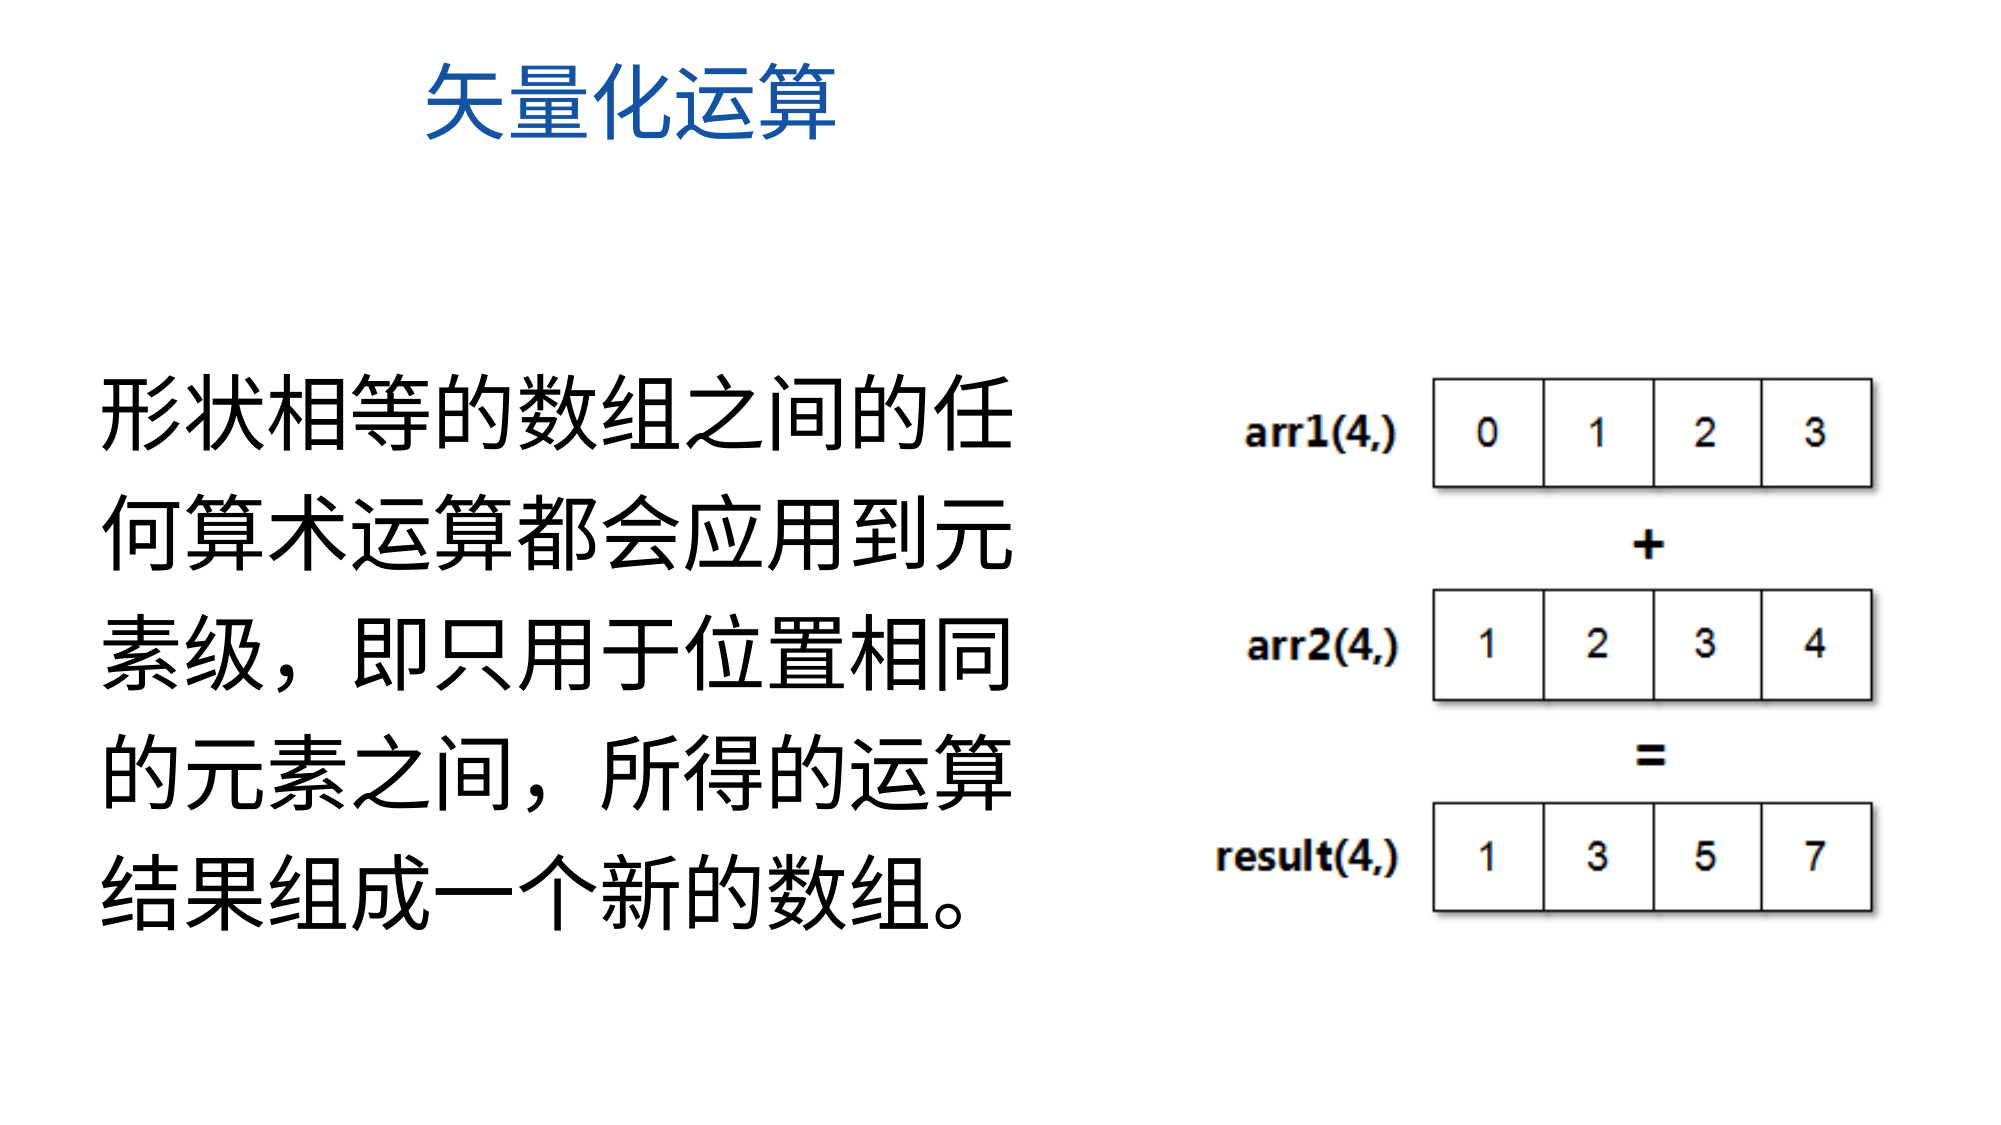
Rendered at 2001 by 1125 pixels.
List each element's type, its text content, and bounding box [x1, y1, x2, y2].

text_box 形状相等的数组之间的任何算术运算都会应用到元素级，即只用于位置相同的元素之间，所得的运算结果组成一个新的数组。 [85, 334, 1033, 949]
text_box 矢量化运算 [409, 43, 1292, 158]
picture [1204, 358, 1894, 931]
